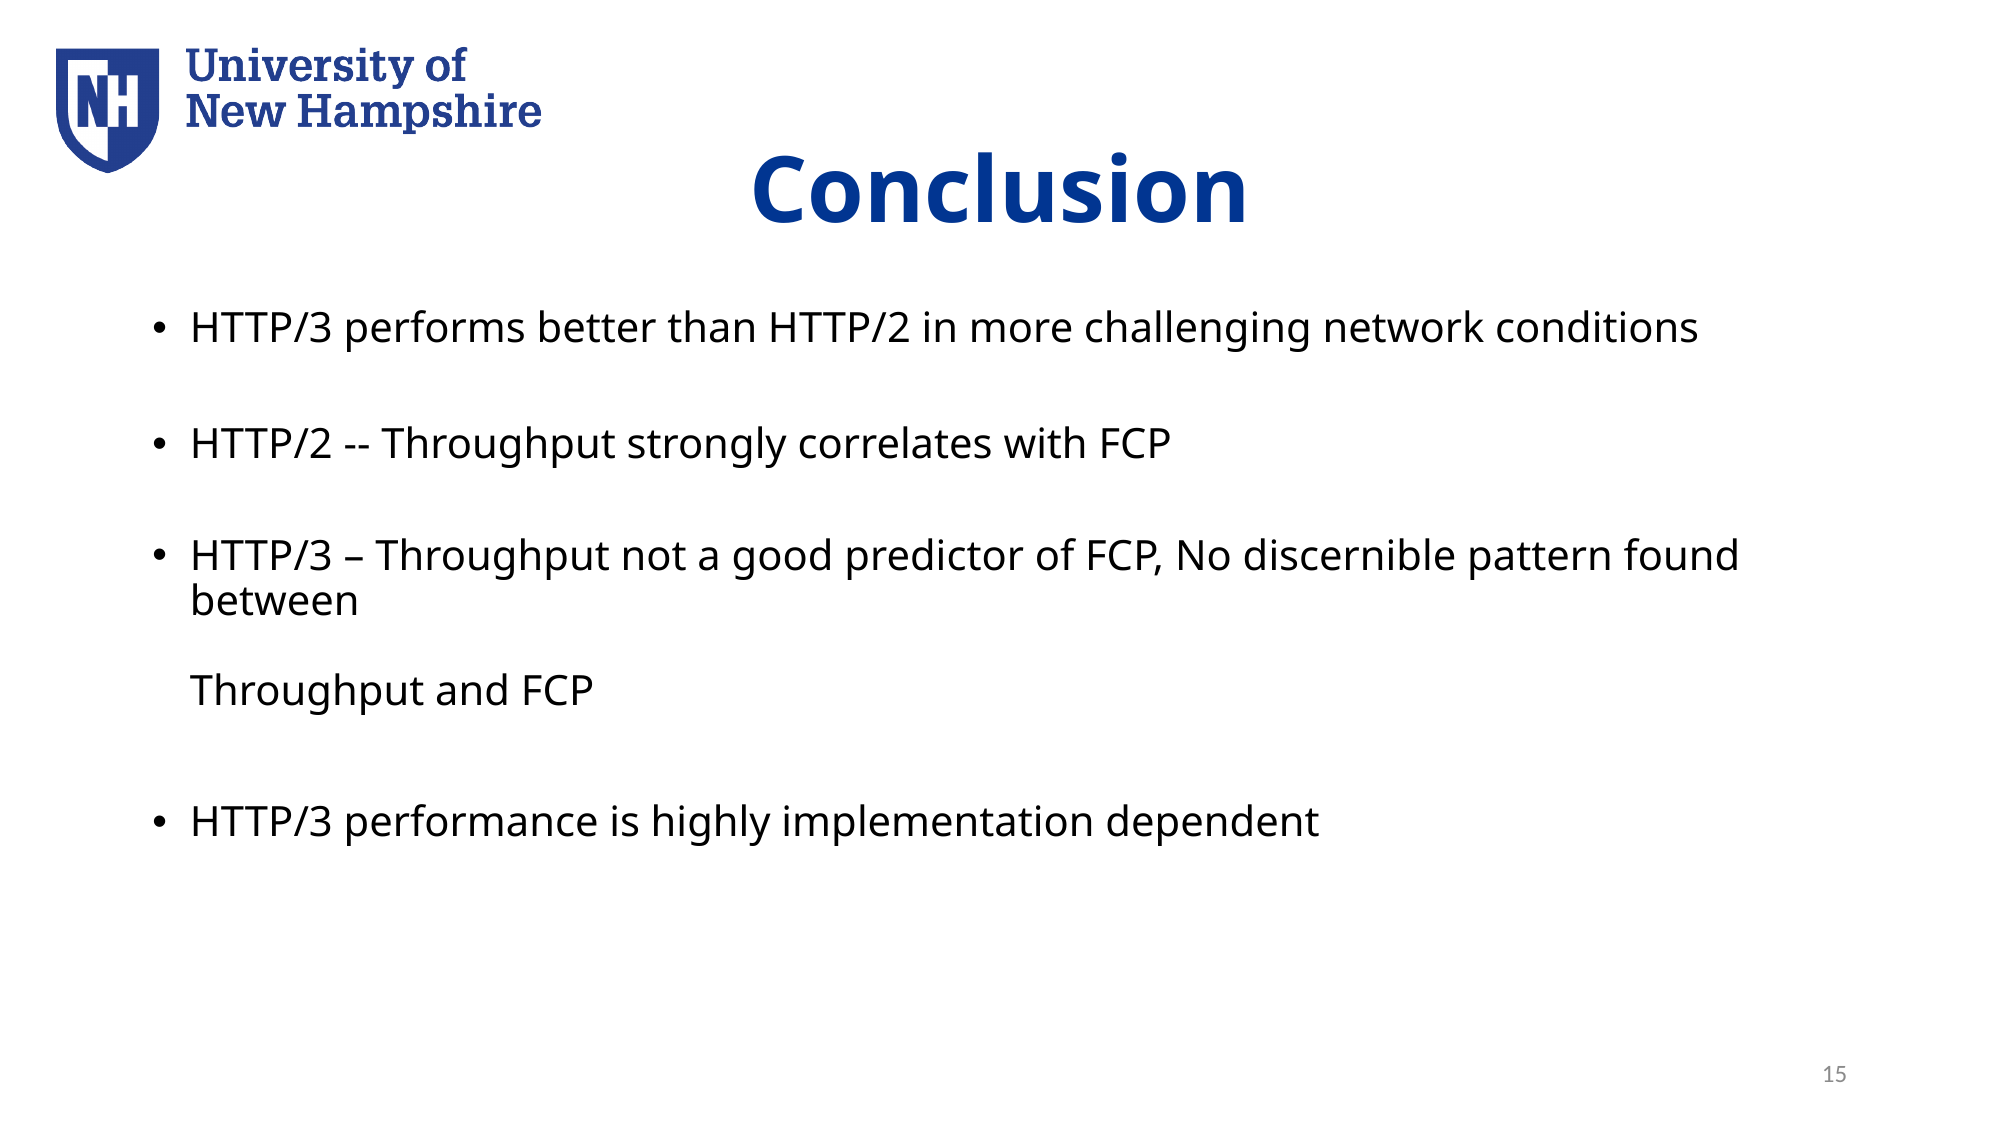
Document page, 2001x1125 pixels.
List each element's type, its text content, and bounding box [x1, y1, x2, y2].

slide_number 15 [1412, 1042, 1863, 1103]
picture [56, 46, 542, 174]
title Conclusion [137, 132, 1863, 253]
list HTTP/3 performs better than HTTP/2 in more challenging network conditions HTTP/2 -- Throughput strongly correlates with FCP HTTP/3 – Throughput not a good predictor of FCP, No discernible pattern found between Throughput and FCP HTTP/3 performance is highly implementation dependent [137, 299, 1863, 1014]
